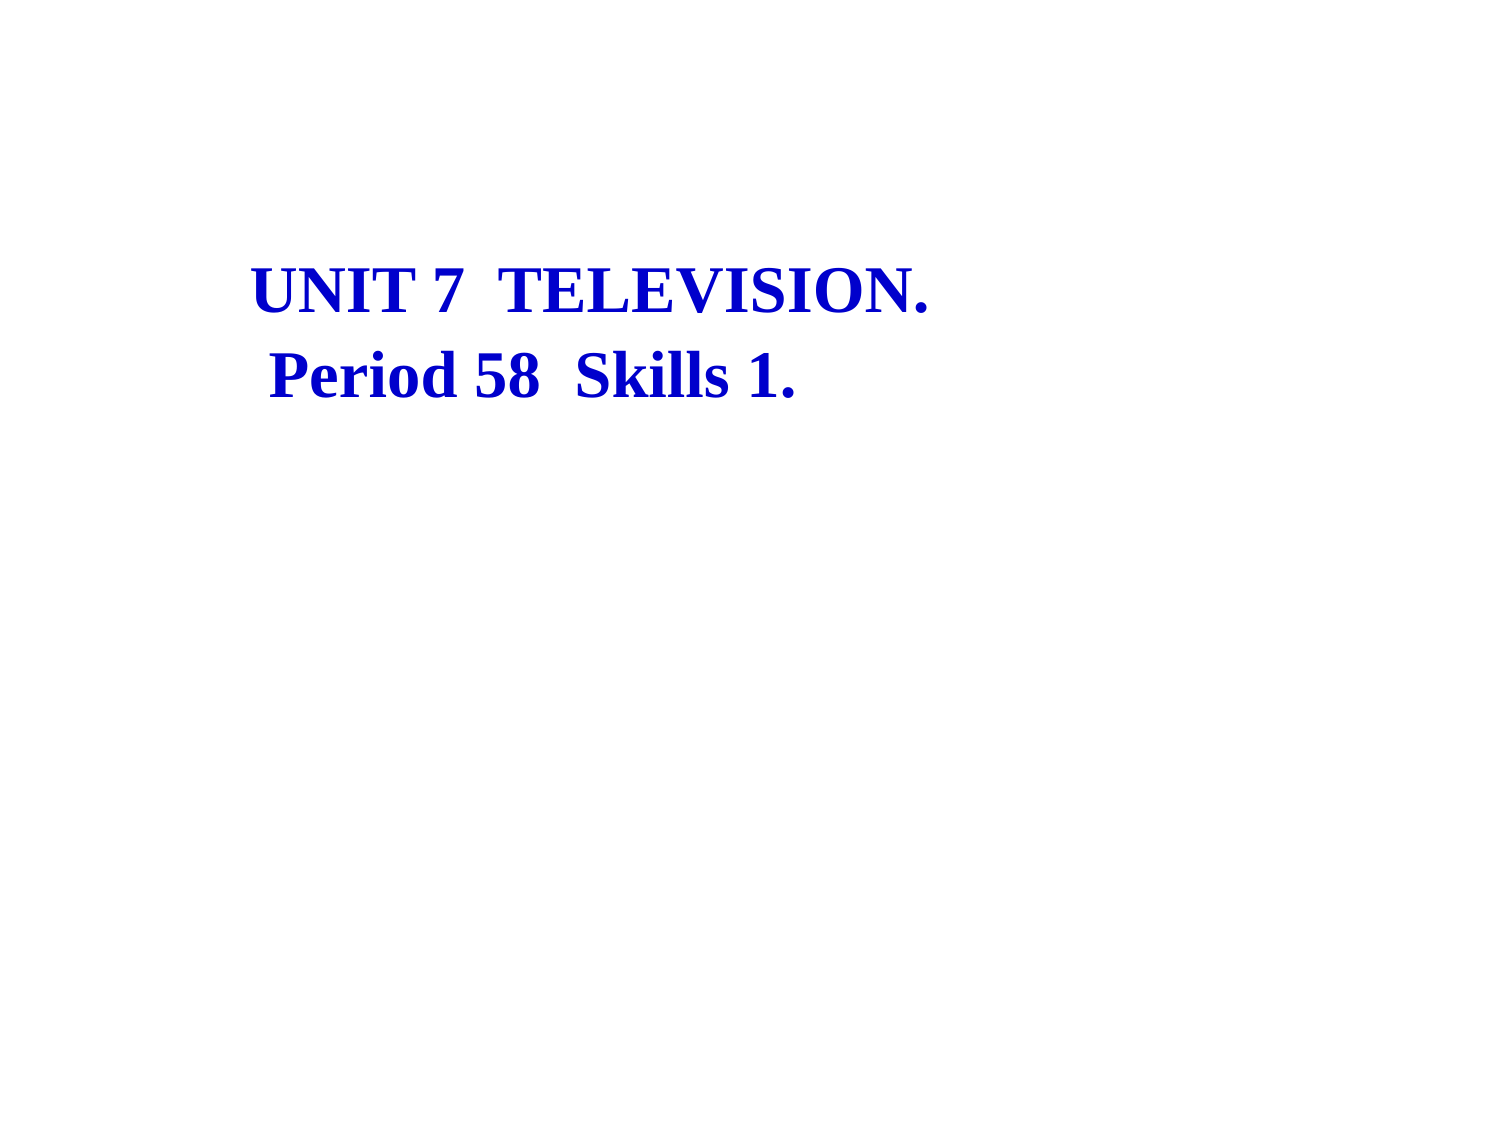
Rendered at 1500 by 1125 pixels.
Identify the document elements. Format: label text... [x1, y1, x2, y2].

text_box UNIT 7 TELEVISION. Period 58 Skills 1. [119, 213, 1303, 419]
